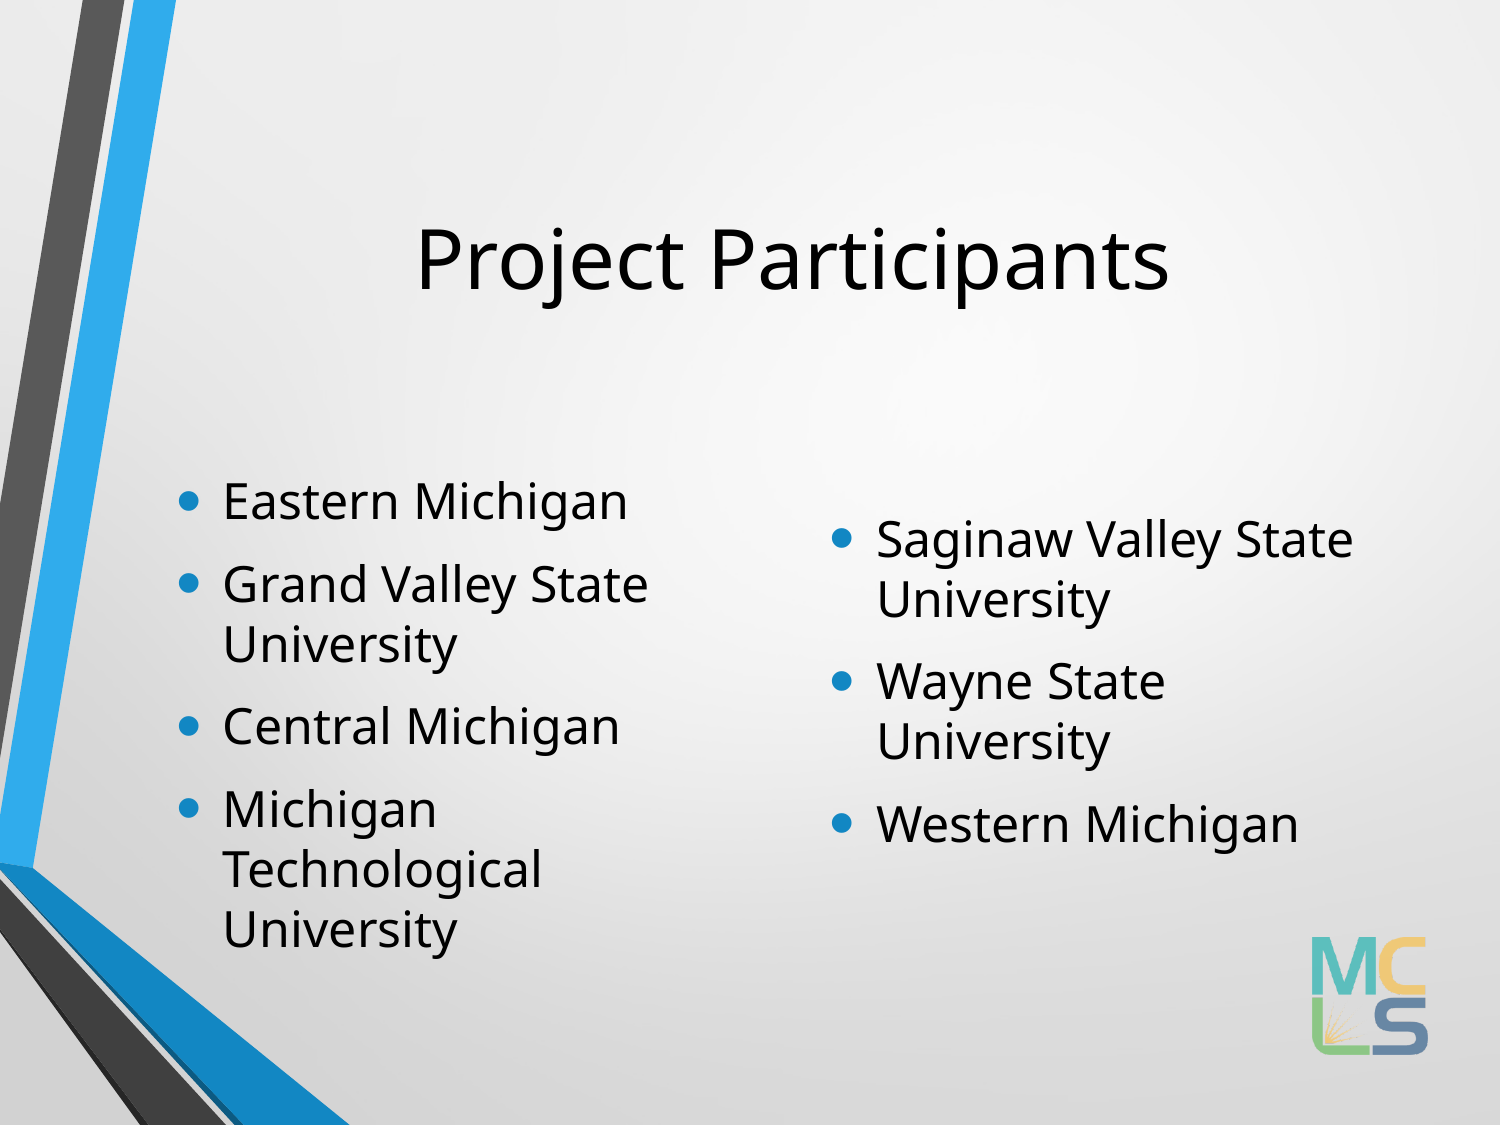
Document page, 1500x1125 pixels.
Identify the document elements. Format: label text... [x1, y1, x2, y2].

title Project Participants [161, 112, 1425, 400]
list Eastern Michigan Grand Valley State University Central Michigan Michigan Technological University [161, 437, 775, 991]
list Saginaw Valley State University Wayne State University Western Michigan [814, 500, 1428, 962]
picture [1311, 937, 1428, 1055]
